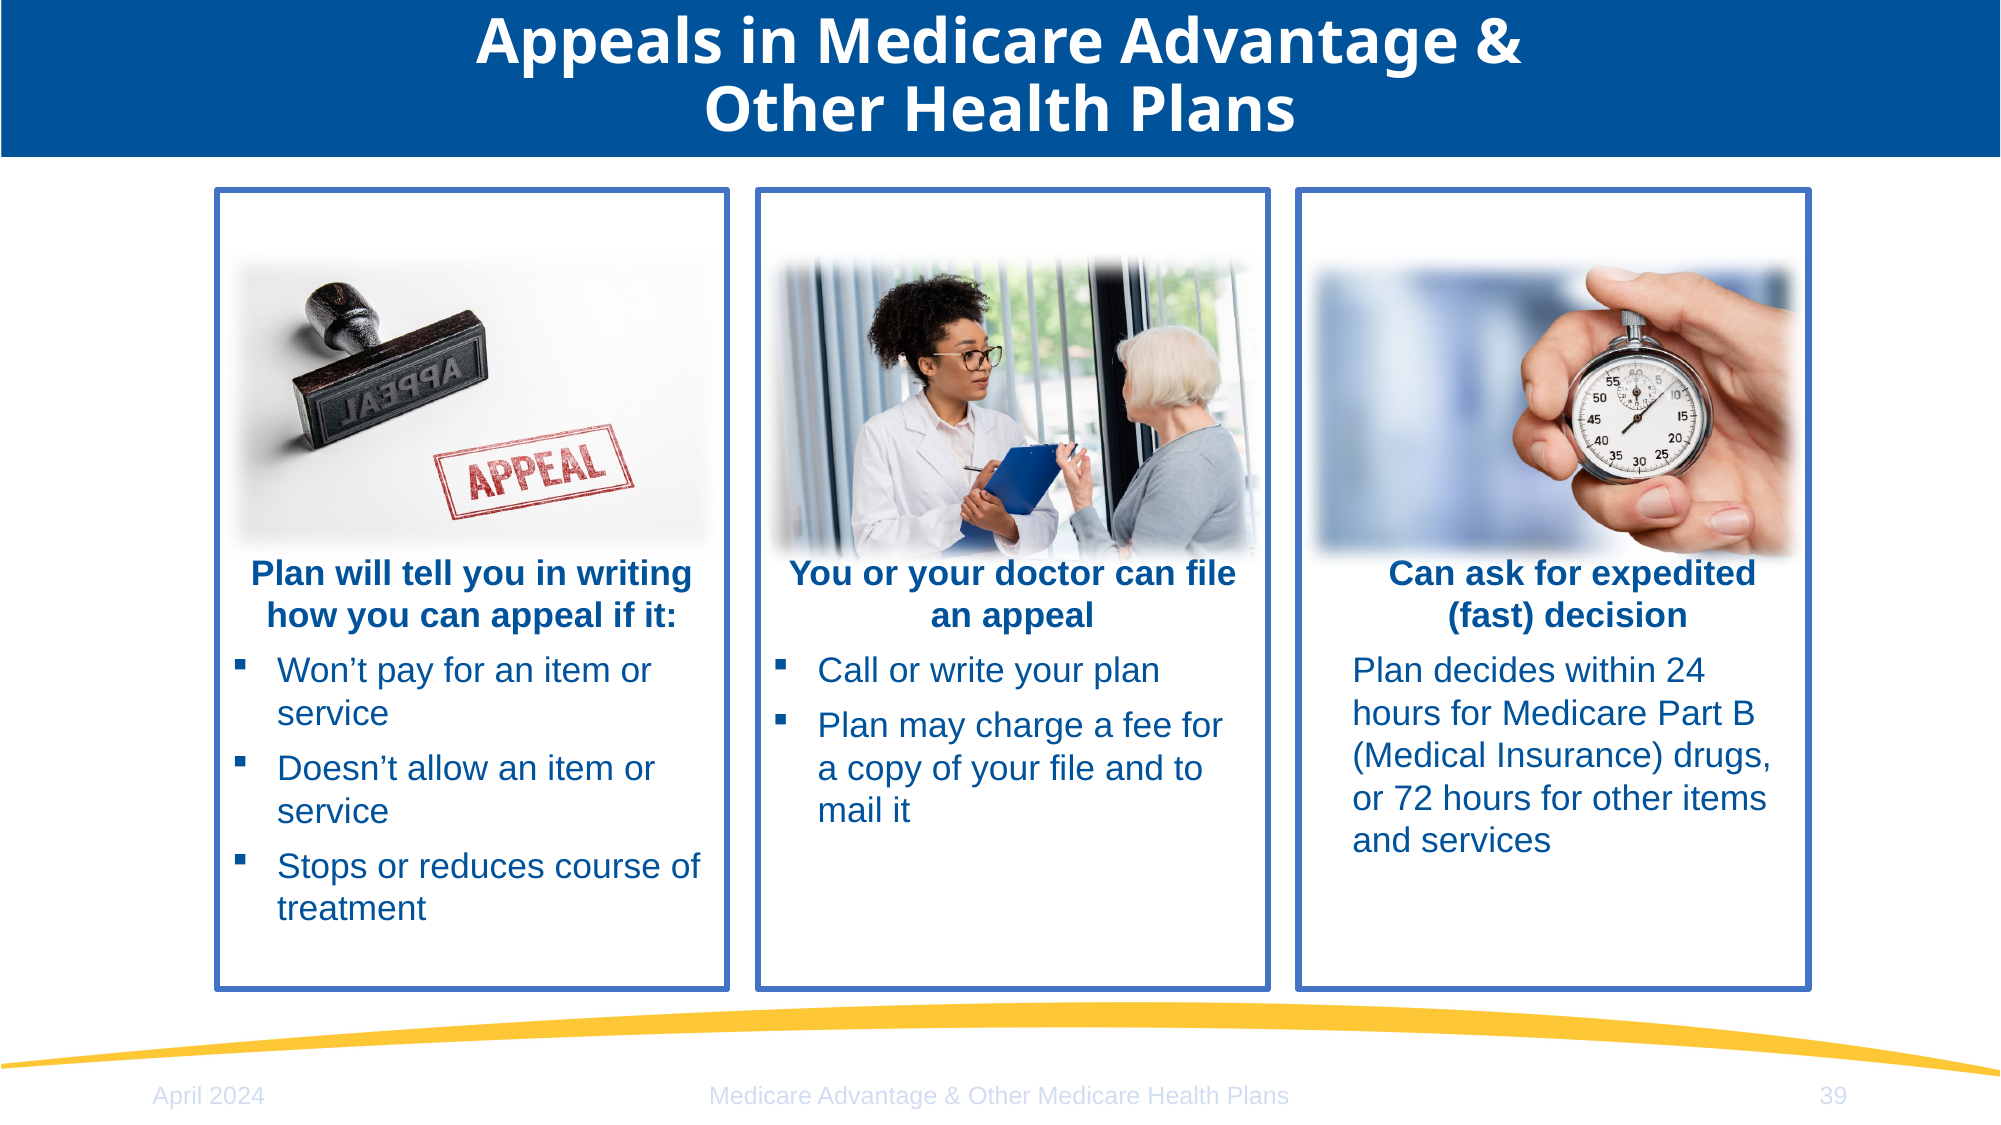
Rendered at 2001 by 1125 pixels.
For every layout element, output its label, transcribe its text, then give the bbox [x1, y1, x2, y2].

list Plan will tell you in writing how you can appeal if it: Won’t pay for an item or service Doesn’t allow an item or service Stops or reduces course of treatment [217, 189, 728, 990]
picture [0, 0, 2001, 1125]
list You or your doctor can file an appeal Call or write your plan Plan may charge a fee for a copy of your file and to mail it [757, 189, 1268, 990]
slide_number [137, 1065, 588, 1125]
list Can ask for expedited (fast) decision Plan decides within 24 hours for Medicare Part B (Medical Insurance) drugs, or 72 hours for other items and services [1298, 189, 1809, 990]
title Appeals in Medicare Advantage & Other Health Plans [0, 0, 2000, 155]
slide_number 39 [1412, 1065, 1863, 1125]
footer Medicare Advantage & Other Medicare Health Plans [662, 1065, 1338, 1125]
